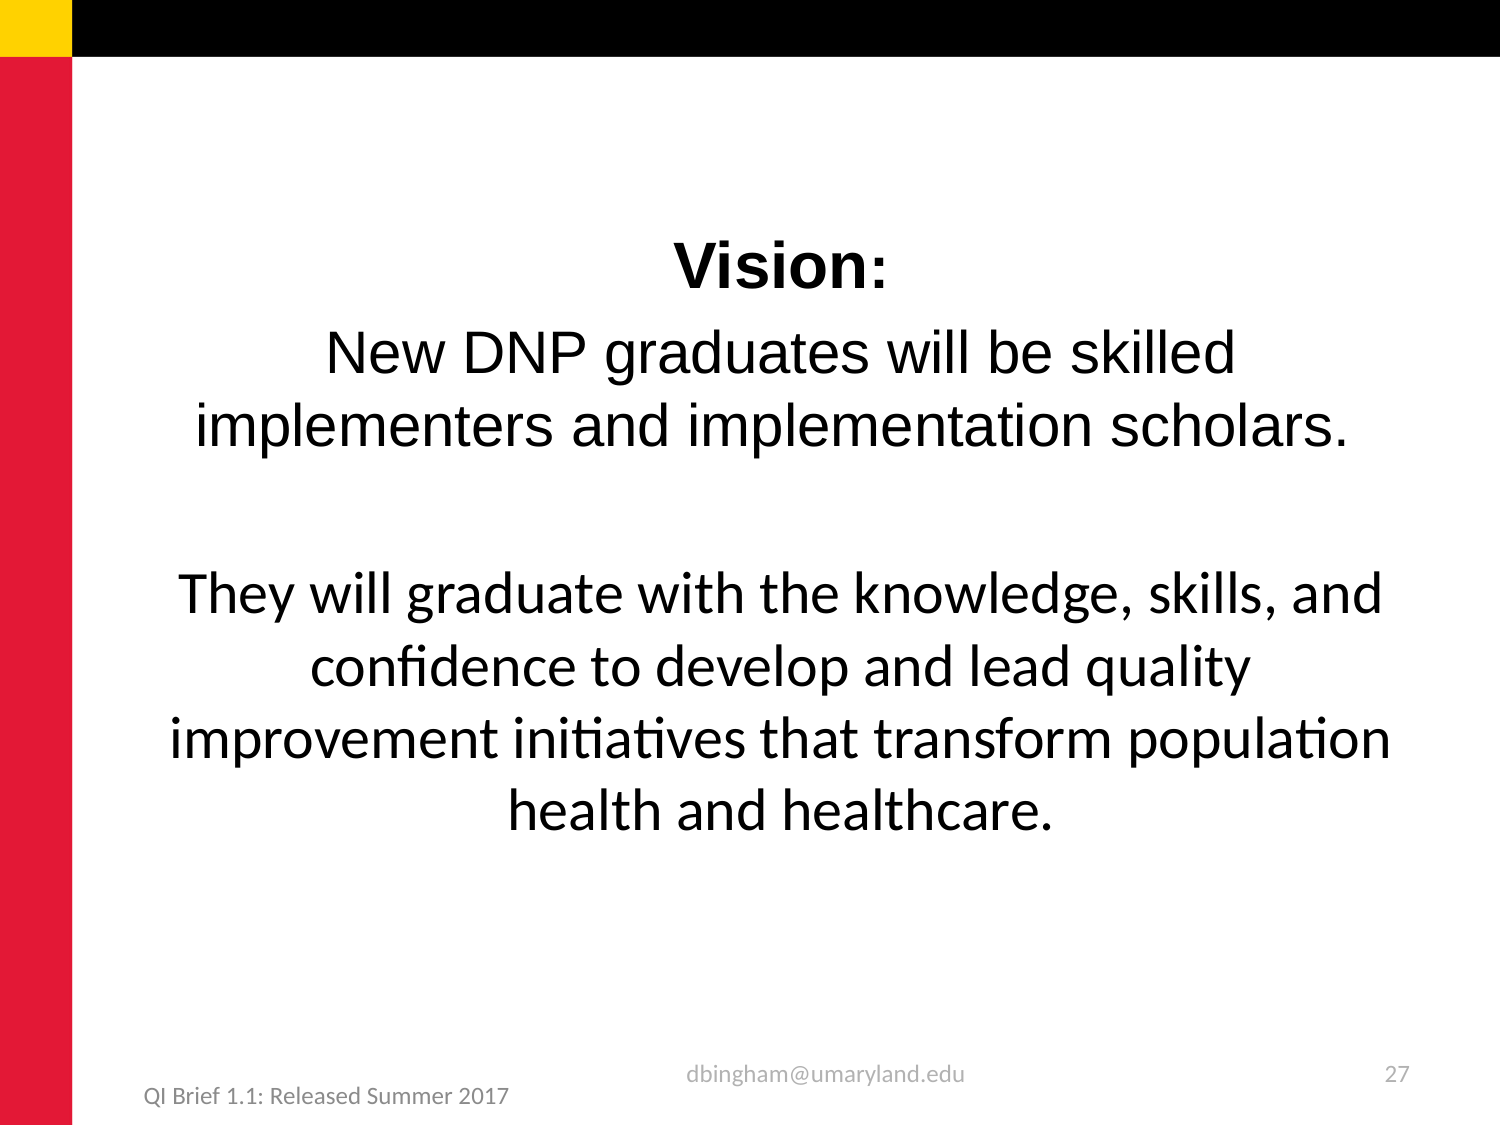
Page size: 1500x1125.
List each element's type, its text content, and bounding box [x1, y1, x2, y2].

text_box QI Brief 1.1: Released Summer 2017 [95, 1064, 559, 1125]
list Vision: New DNP graduates will be skilled implementers and implementation scholars. They will graduate with the knowledge, skills, and confidence to develop and lead quality improvement initiatives that transform population health and healthcare. [137, 215, 1425, 862]
picture [0, 0, 1500, 1125]
slide_number 27 [1074, 1042, 1425, 1103]
footer dbingham@umaryland.edu [611, 1042, 1053, 1103]
